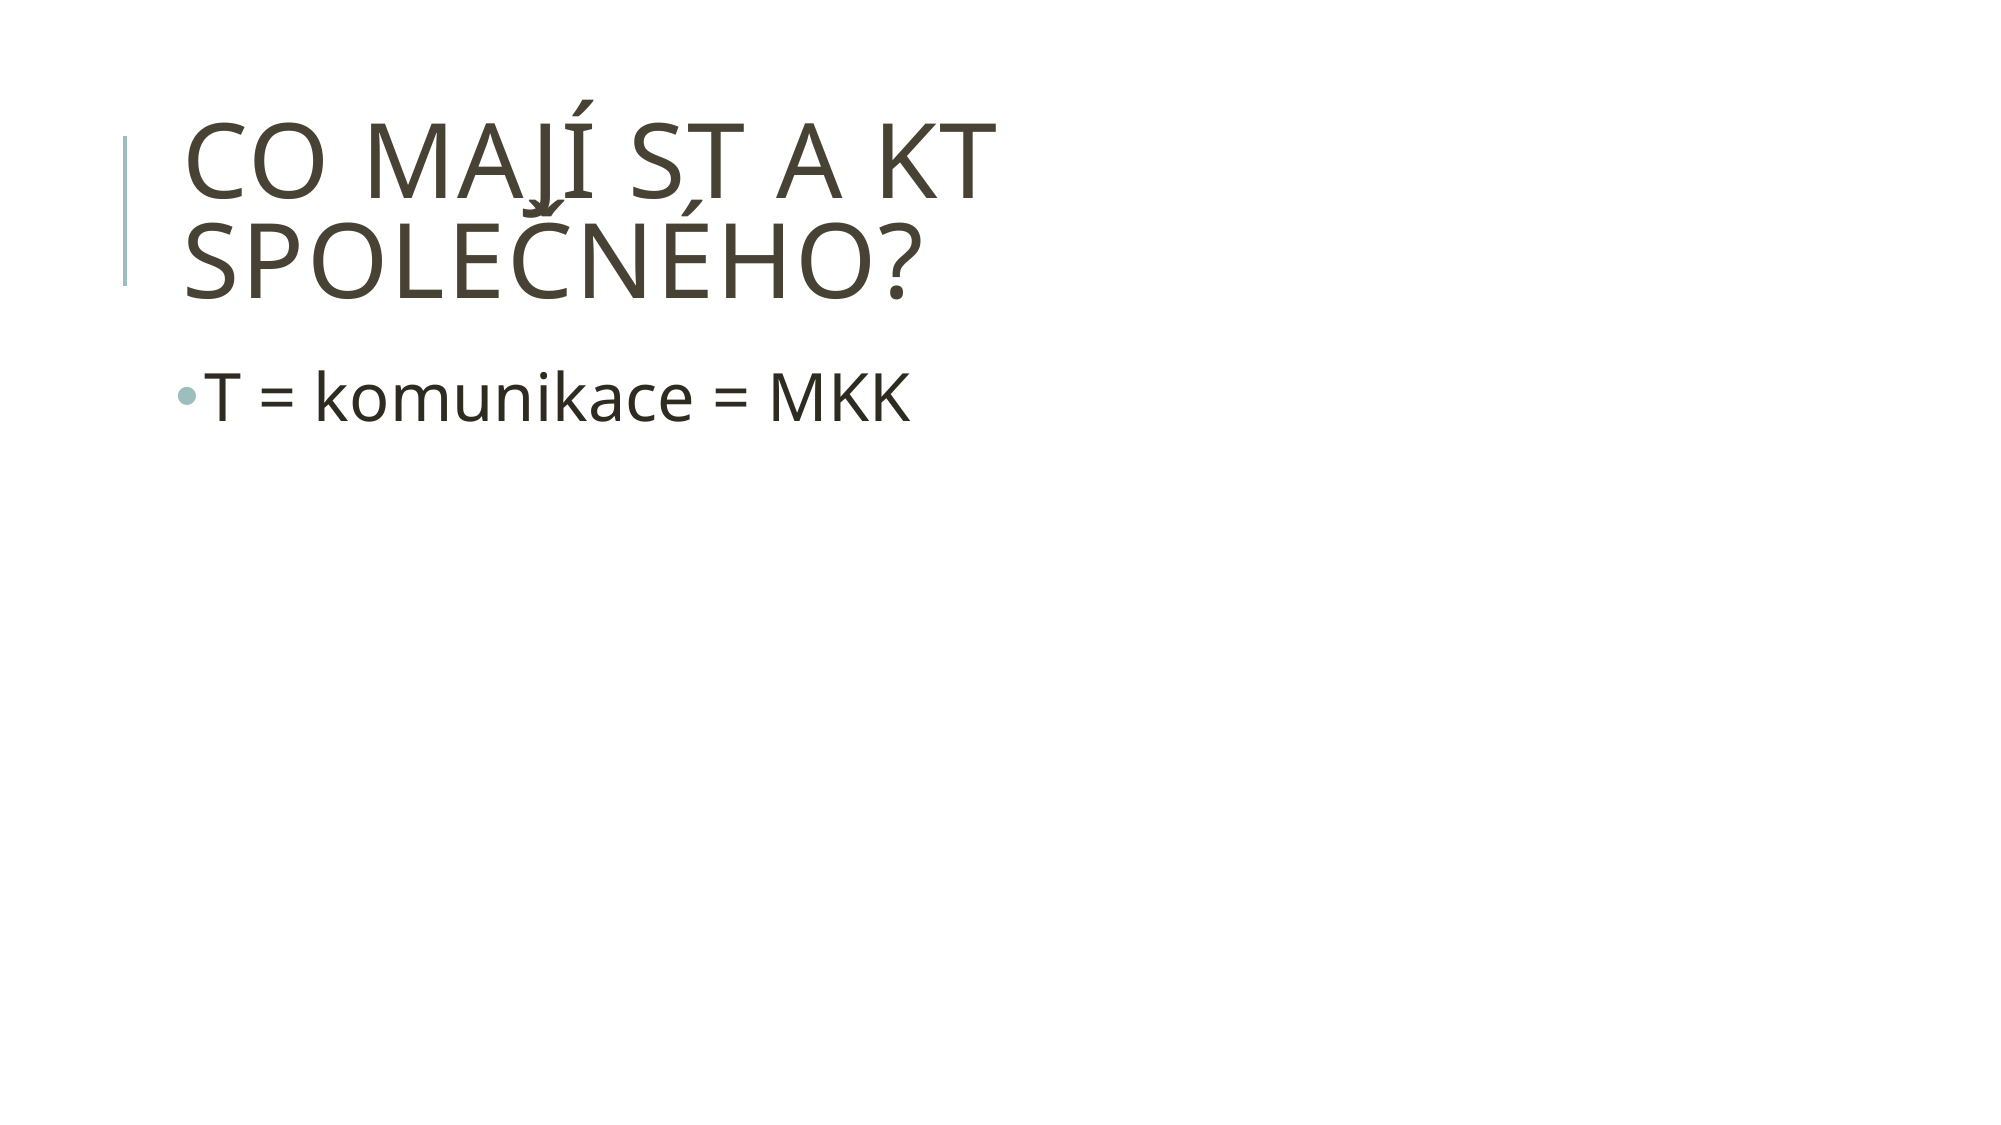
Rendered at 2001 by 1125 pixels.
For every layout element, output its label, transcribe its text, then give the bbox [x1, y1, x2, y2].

title co mají st a kt společného? [168, 96, 1763, 342]
list T = komunikace = MKK [168, 355, 1763, 1066]
